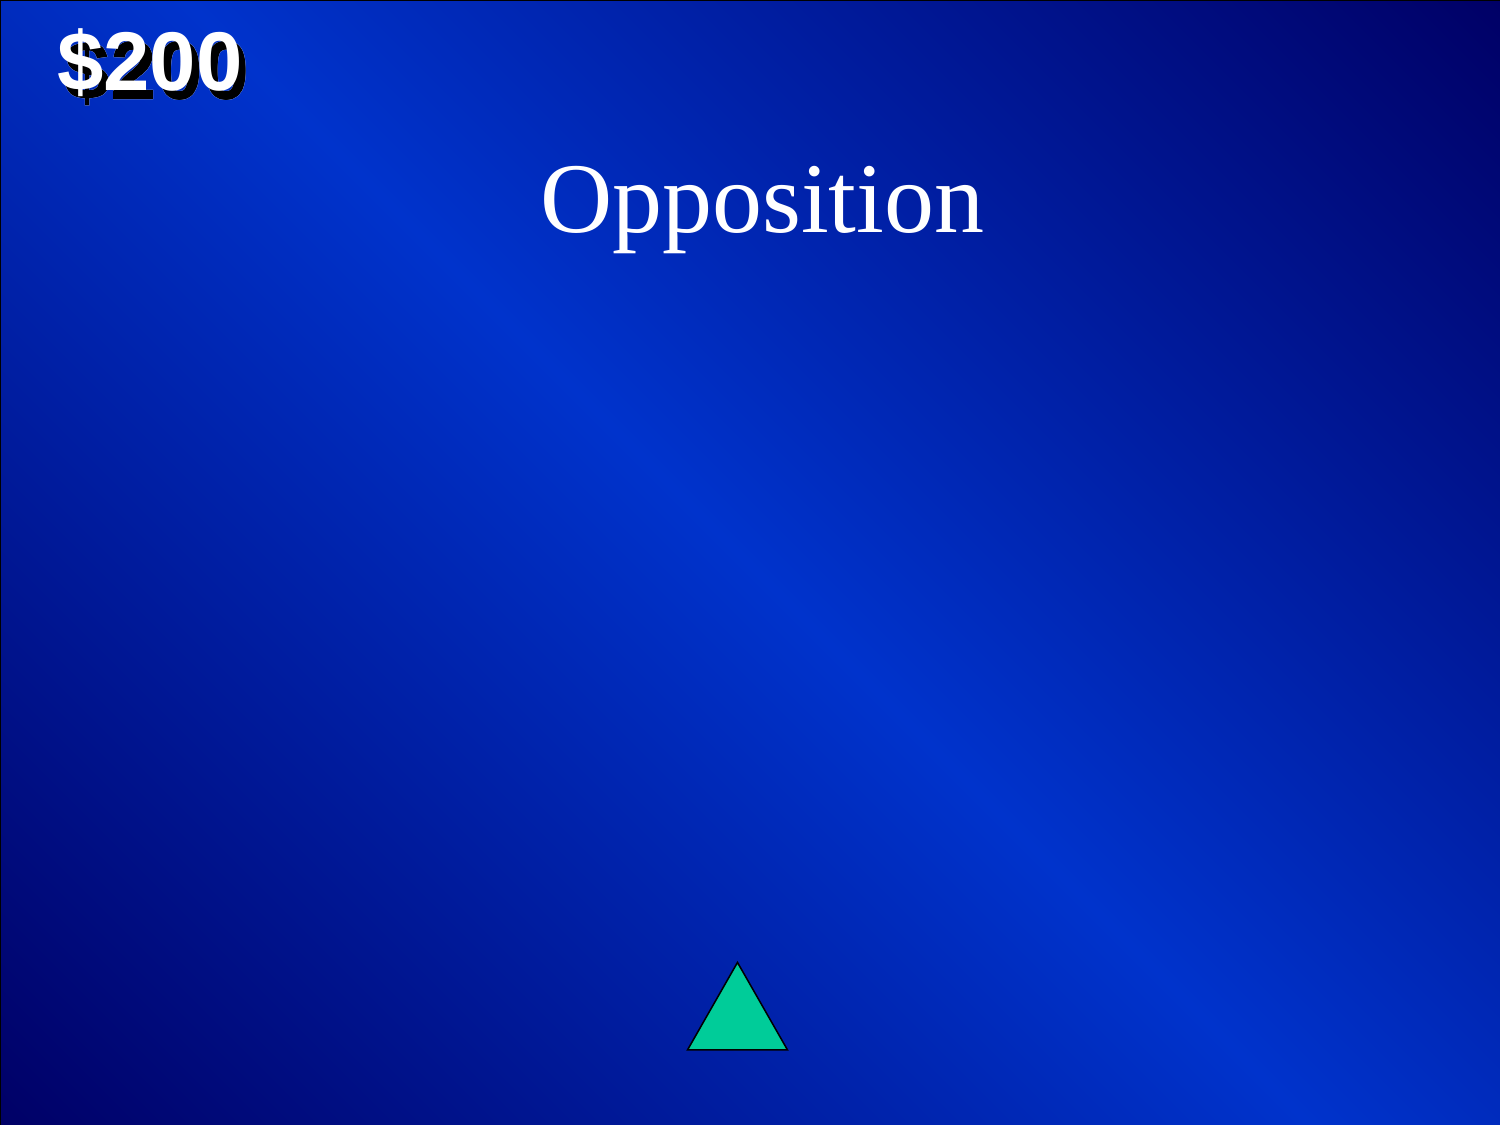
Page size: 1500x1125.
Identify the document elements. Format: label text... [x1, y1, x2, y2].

text_box $200 [0, 0, 300, 115]
text_box Opposition [187, 125, 1338, 260]
text_box [687, 962, 788, 1050]
text_box [0, 0, 1500, 1125]
